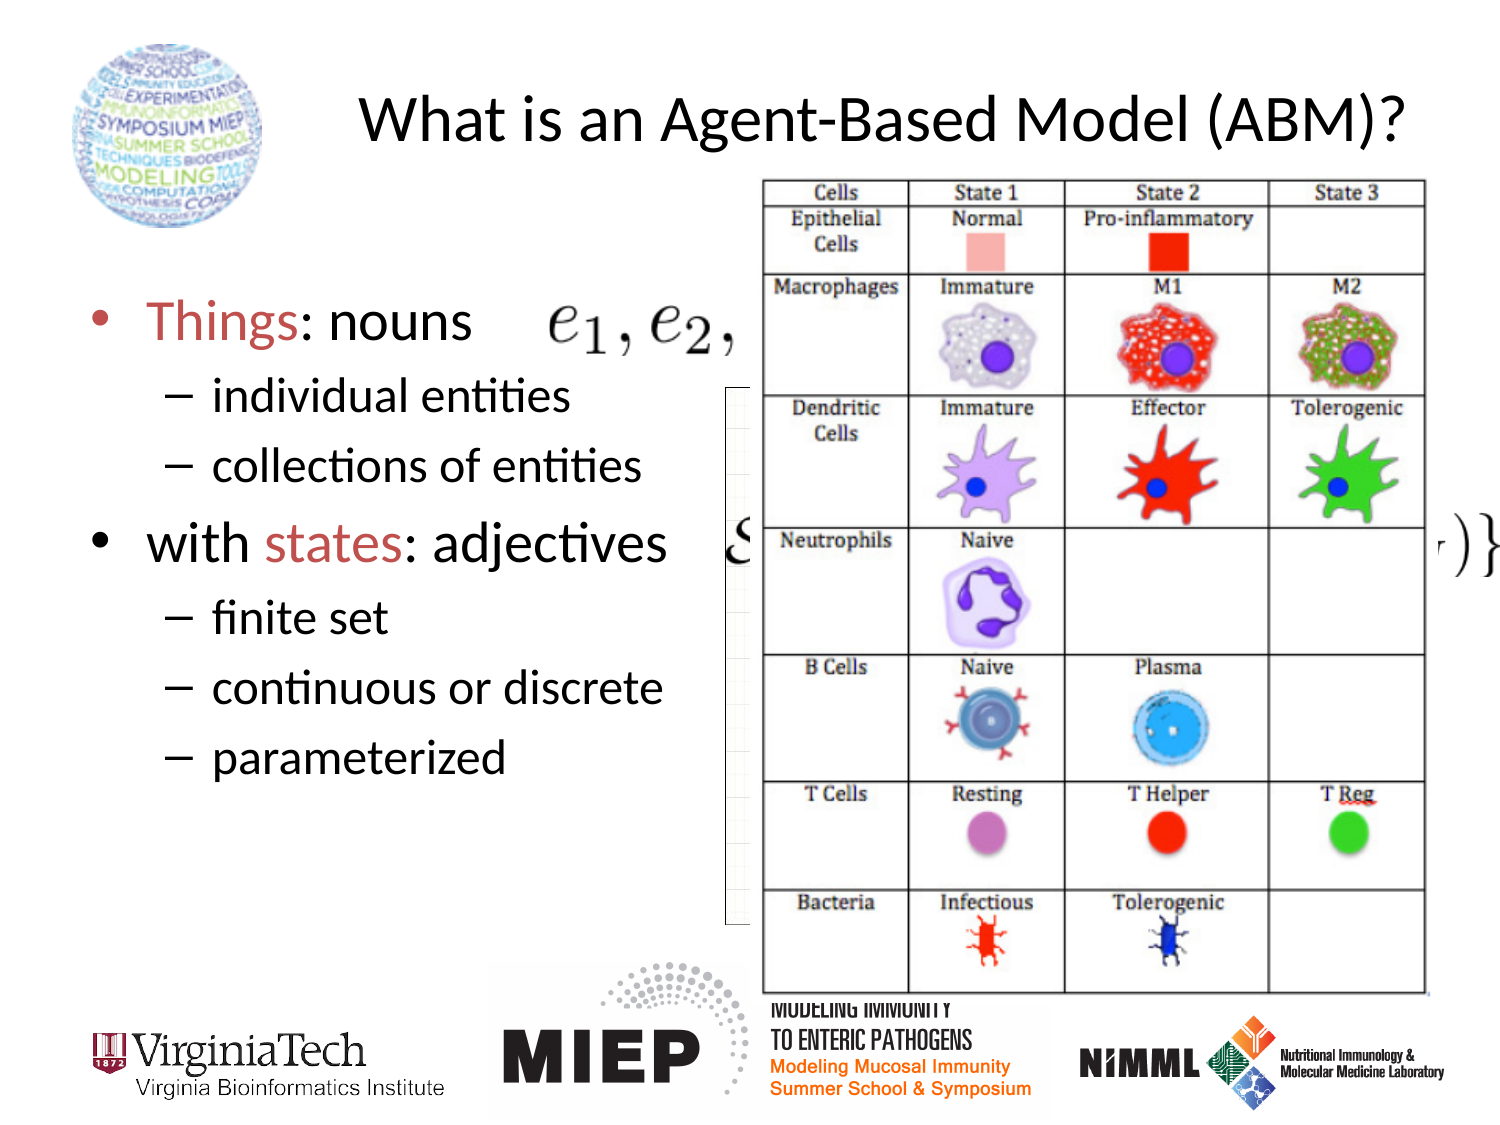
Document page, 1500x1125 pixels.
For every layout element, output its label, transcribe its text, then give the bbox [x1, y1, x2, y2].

picture [1075, 1013, 1450, 1113]
picture [487, 174, 1500, 1120]
picture [72, 44, 262, 228]
list Things: nouns individual entities collections of entities with states: adjectives finite set continuous or discrete parameterized [75, 275, 744, 950]
title What is an Agent-Based Model (ABM)? [268, 0, 1500, 231]
picture [93, 1031, 444, 1100]
